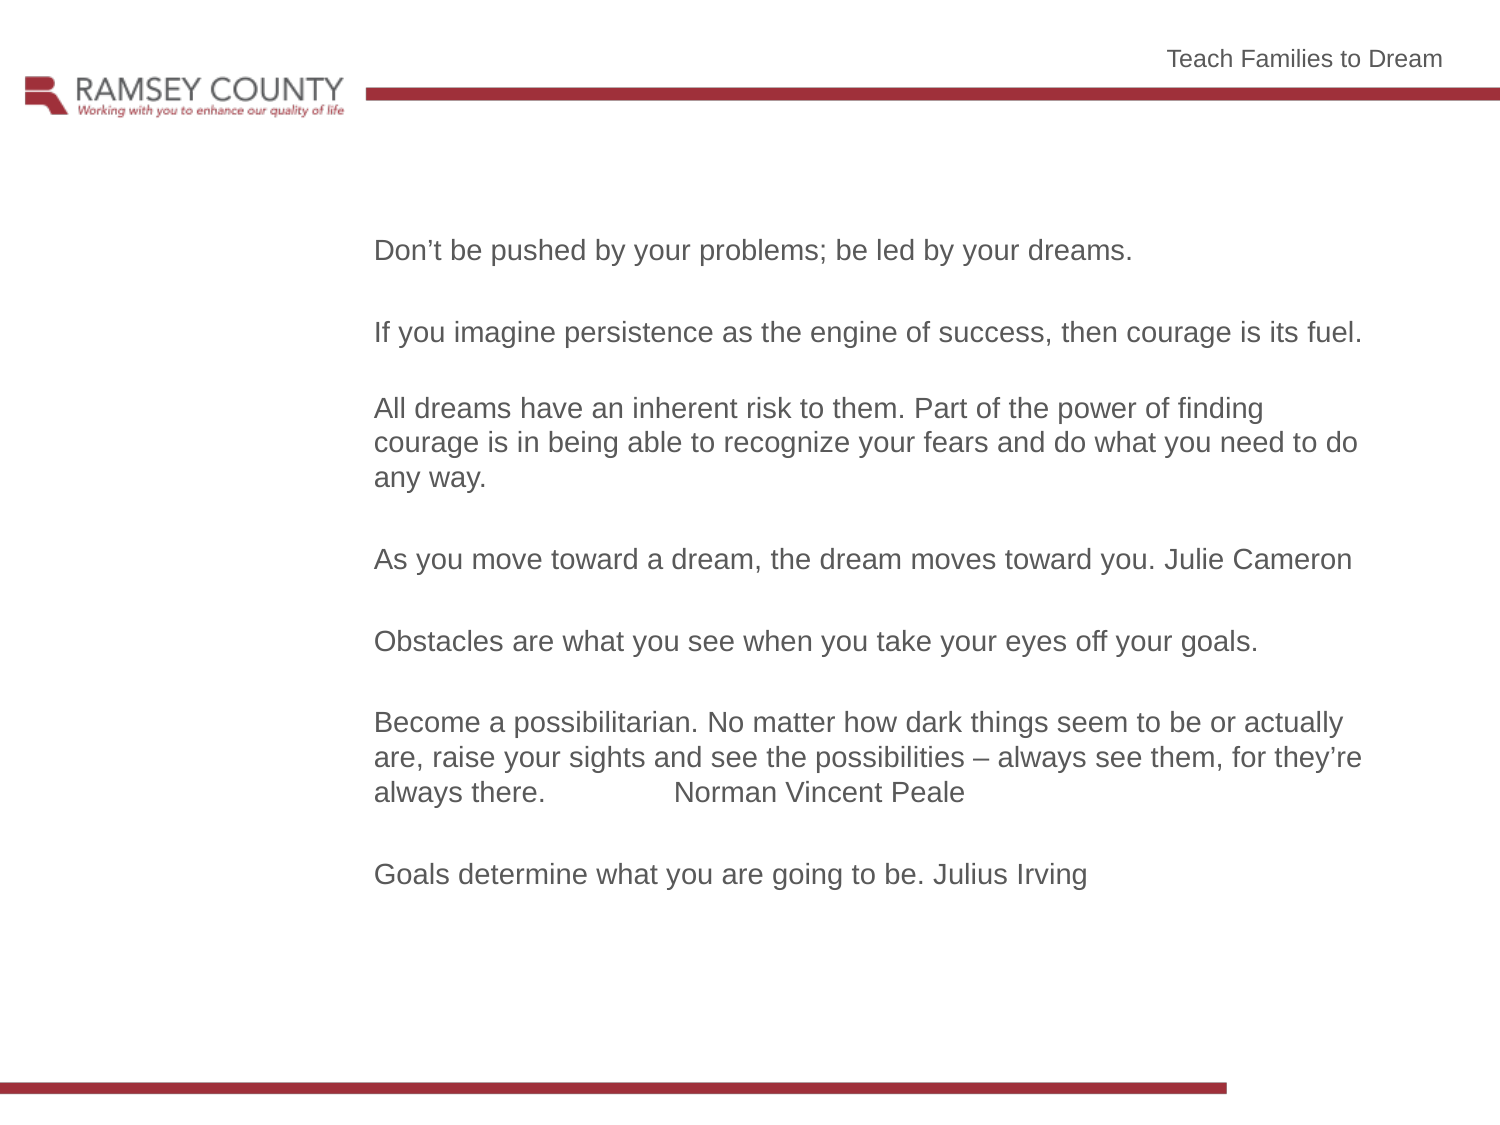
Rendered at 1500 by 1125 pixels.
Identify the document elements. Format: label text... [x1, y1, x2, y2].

list Don’t be pushed by your problems; be led by your dreams. If you imagine persistence as the engine of success, then courage is its fuel. All dreams have an inherent risk to them. Part of the power of finding courage is in being able to recognize your fears and do what you need to do any way. As you move toward a dream, the dream moves toward you. Julie Cameron Obstacles are what you see when you take your eyes off your goals. Become a possibilitarian. No matter how dark things seem to be or actually are, raise your sights and see the possibilities – always see them, for they’re always there. Norman Vincent Peale Goals determine what you are going to be. Julius Irving [359, 224, 1385, 981]
list Teach Families to Dream [1011, 35, 1459, 80]
